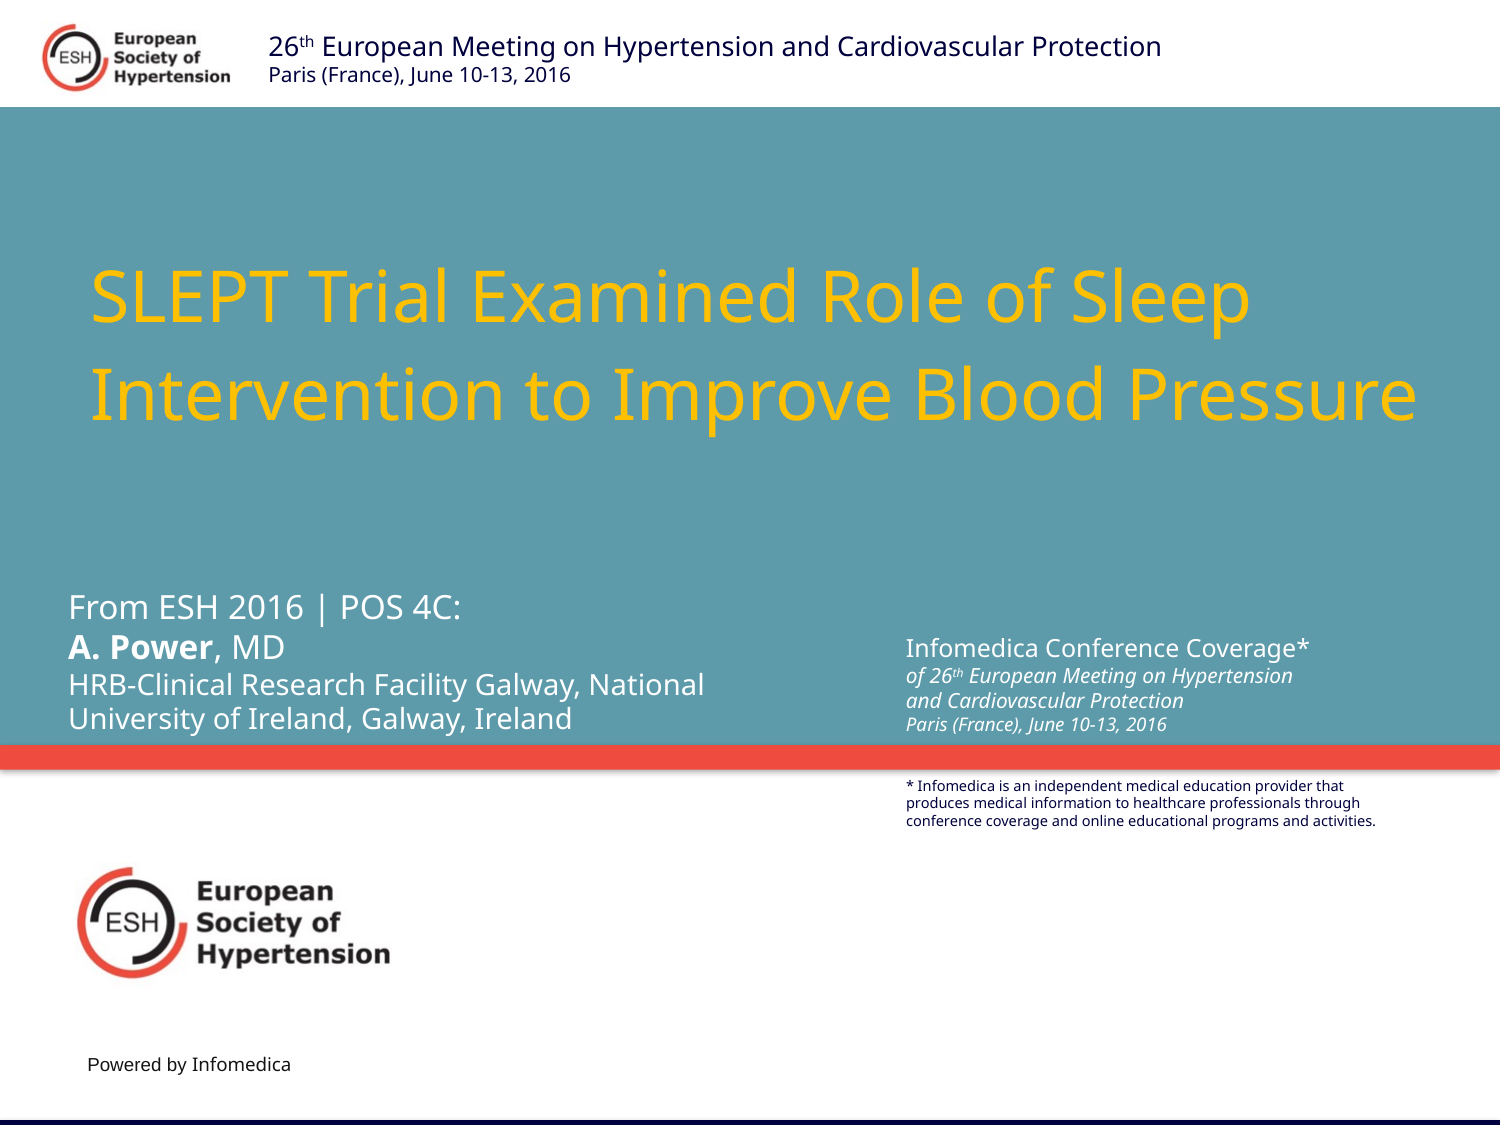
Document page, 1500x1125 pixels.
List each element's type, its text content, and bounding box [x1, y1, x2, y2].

picture [41, 21, 231, 96]
text_box From ESH 2016 | POS 4C: A. Power, MD HRB-Clinical Research Facility Galway, National University of Ireland, Galway, Ireland [53, 578, 786, 744]
picture [75, 862, 392, 987]
title SLEPT Trial Examined Role of Sleep Intervention to Improve Blood Pressure [75, 195, 1466, 493]
